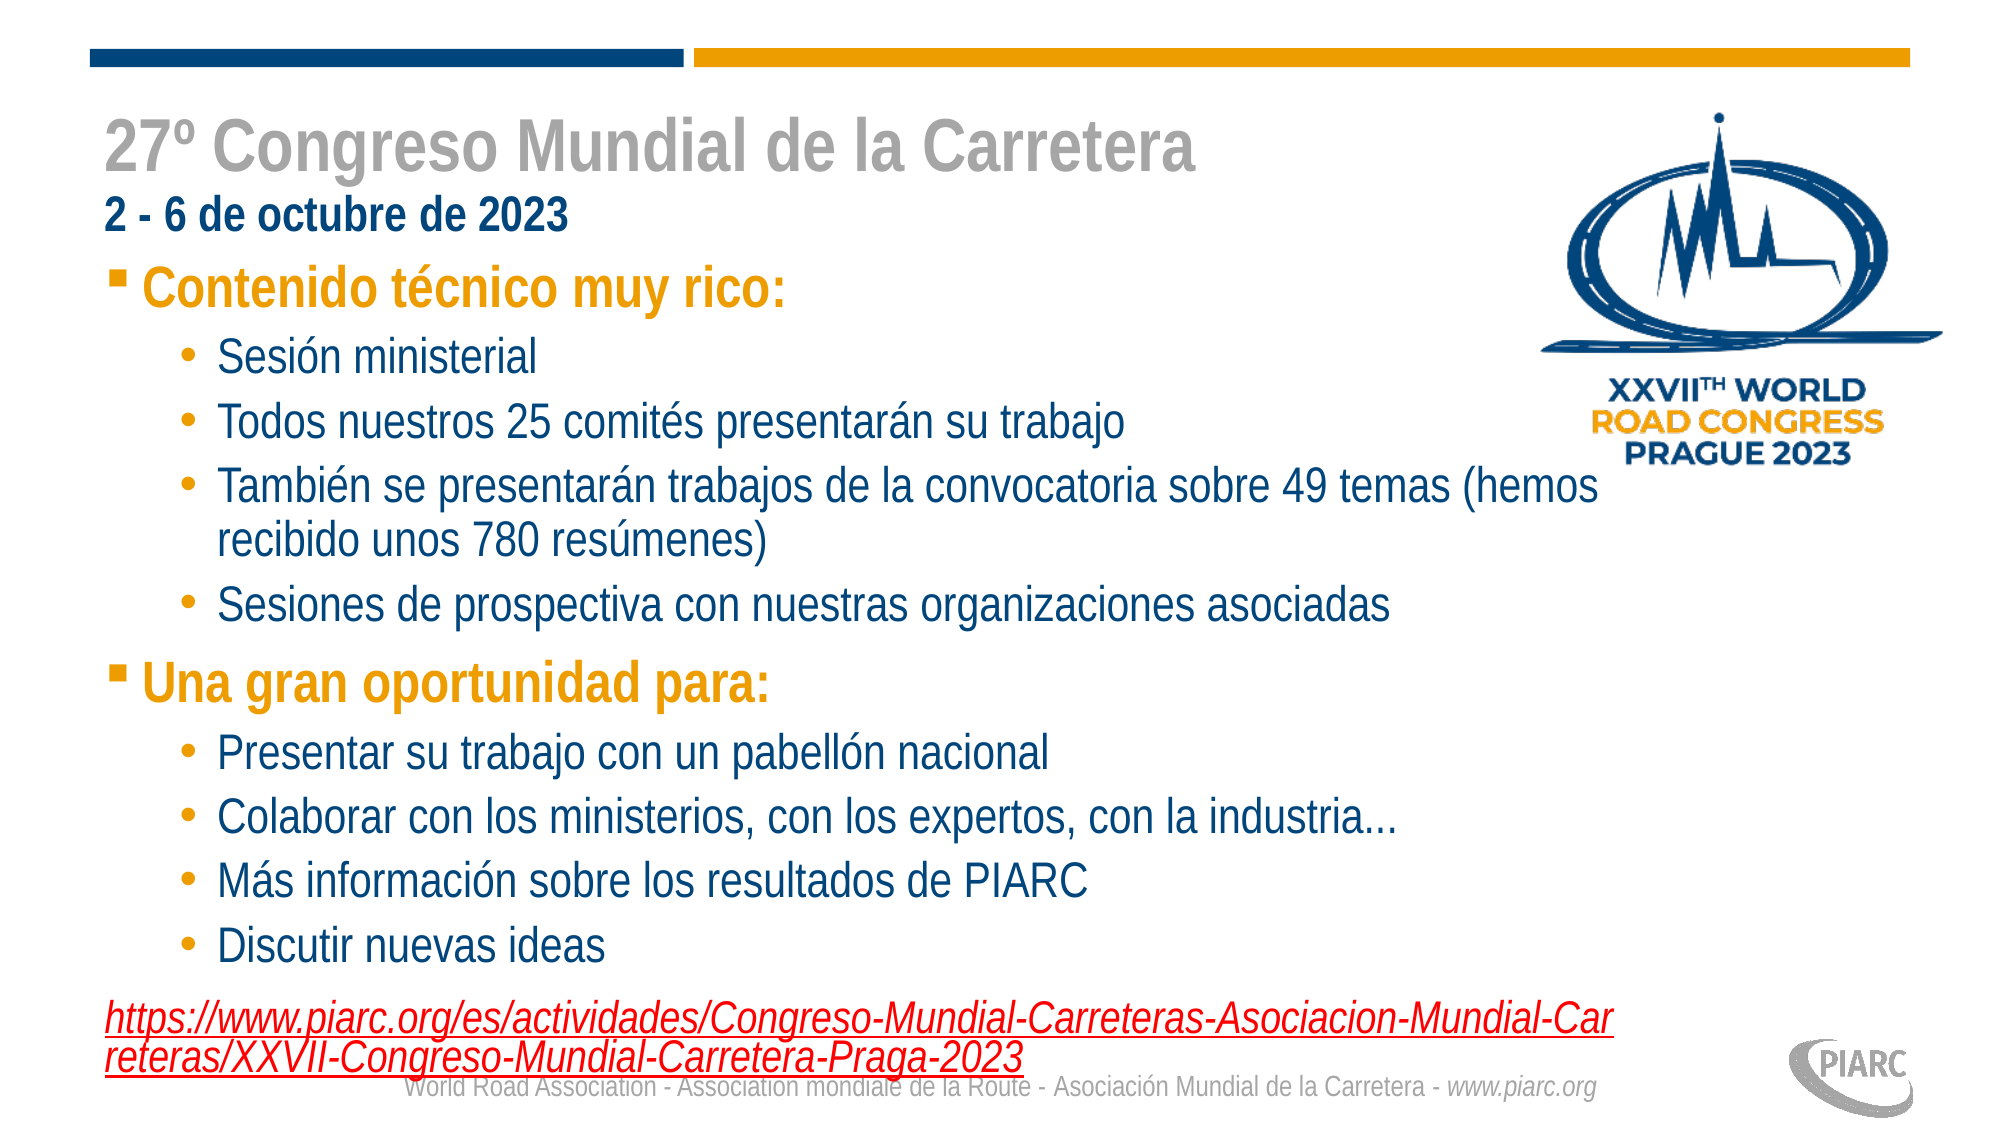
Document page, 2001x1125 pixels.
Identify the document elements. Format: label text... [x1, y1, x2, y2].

list Contenido técnico muy rico: Sesión ministerial Todos nuestros 25 comités presentarán su trabajo También se presentarán trabajos de la convocatoria sobre 49 temas (hemos recibido unos 780 resúmenes) Sesiones de prospectiva con nuestras organizaciones asociadas Una gran oportunidad para: Presentar su trabajo con un pabellón nacional Colaborar con los ministerios, con los expertos, con la industria... Más información sobre los resultados de PIARC Discutir nuevas ideas https://www.piarc.org/es/actividades/Congreso-Mundial-Carreteras-Asociacion-Mundial-Carreteras/XXVII-Congreso-Mundial-Carretera-Praga-2023 [89, 249, 1638, 999]
title 27º Congreso Mundial de la Carretera 2 - 6 de octubre de 2023 [89, 99, 1911, 249]
picture [1538, 109, 1948, 468]
picture [1766, 1016, 1949, 1125]
